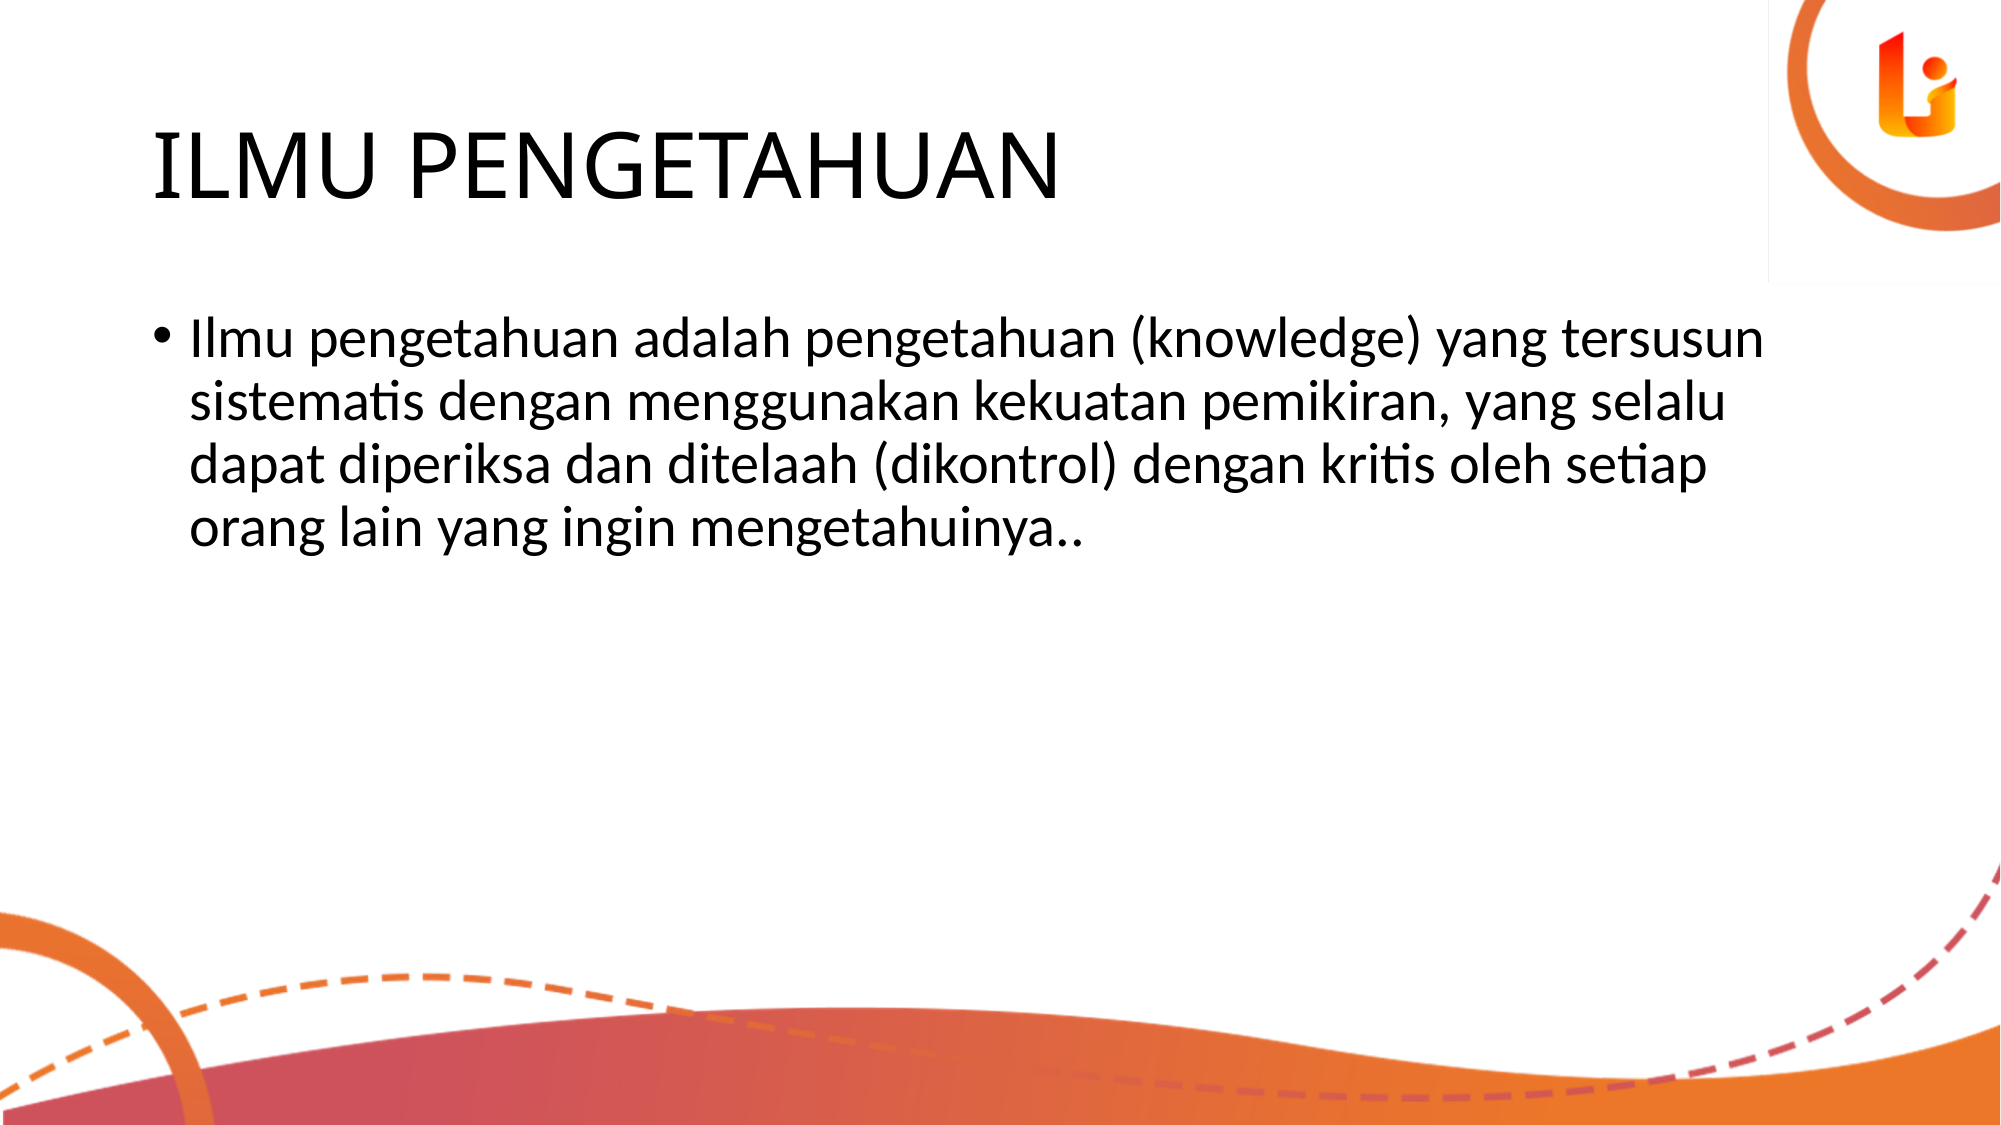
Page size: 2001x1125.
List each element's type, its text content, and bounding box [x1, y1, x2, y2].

picture [0, 0, 2001, 1125]
list Ilmu pengetahuan adalah pengetahuan (knowledge) yang tersusun sistematis dengan menggunakan kekuatan pemikiran, yang selalu dapat diperiksa dan ditelaah (dikontrol) dengan kritis oleh setiap orang lain yang ingin mengetahuinya.. [137, 299, 1863, 1014]
title ILMU PENGETAHUAN [137, 59, 1863, 278]
